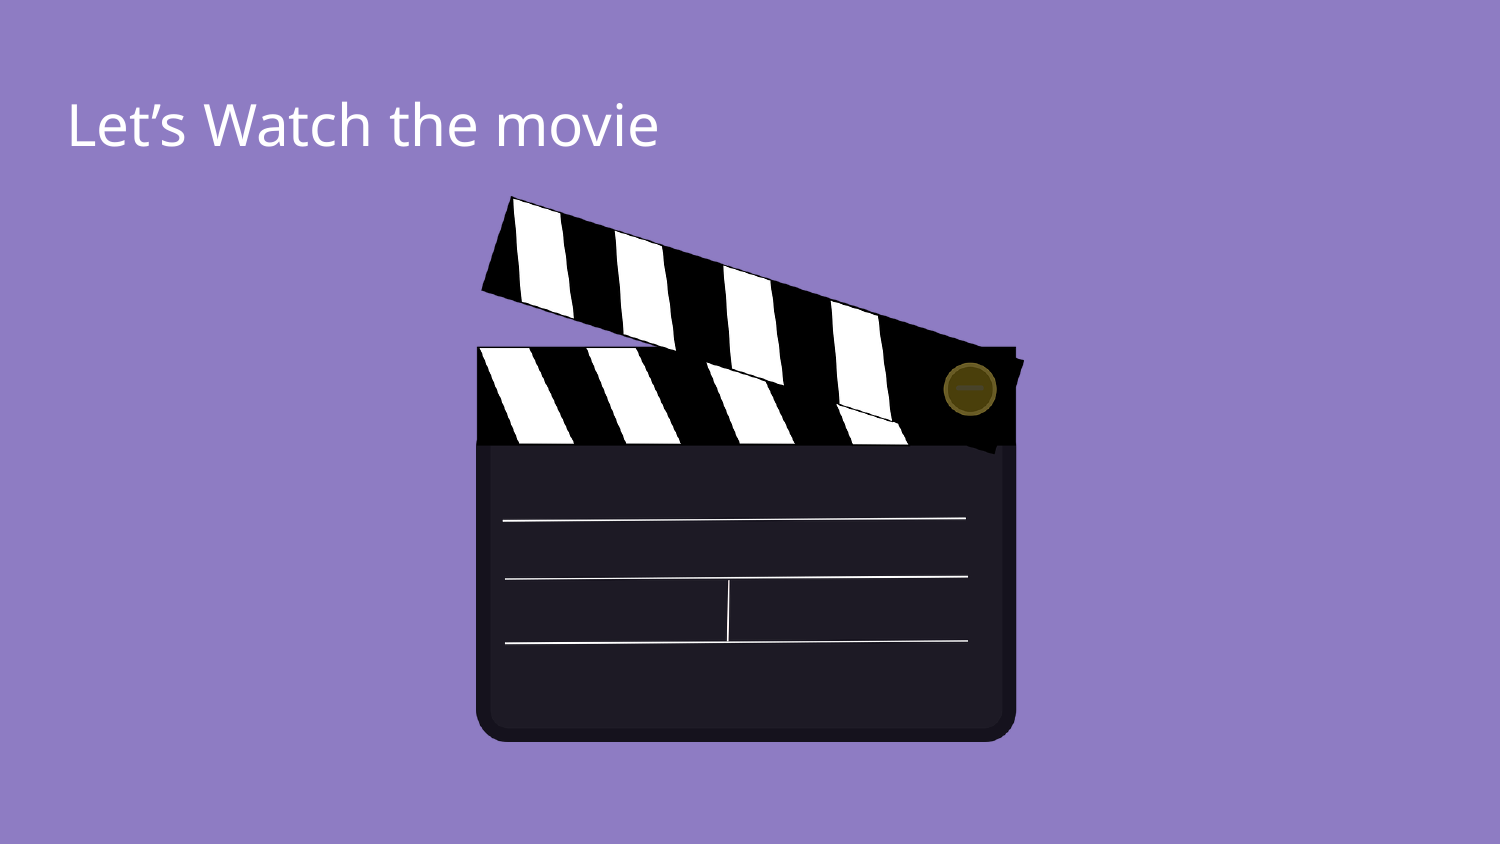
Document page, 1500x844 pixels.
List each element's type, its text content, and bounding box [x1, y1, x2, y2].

title Let’s Watch the movie [51, 72, 1449, 167]
picture [475, 196, 1024, 743]
